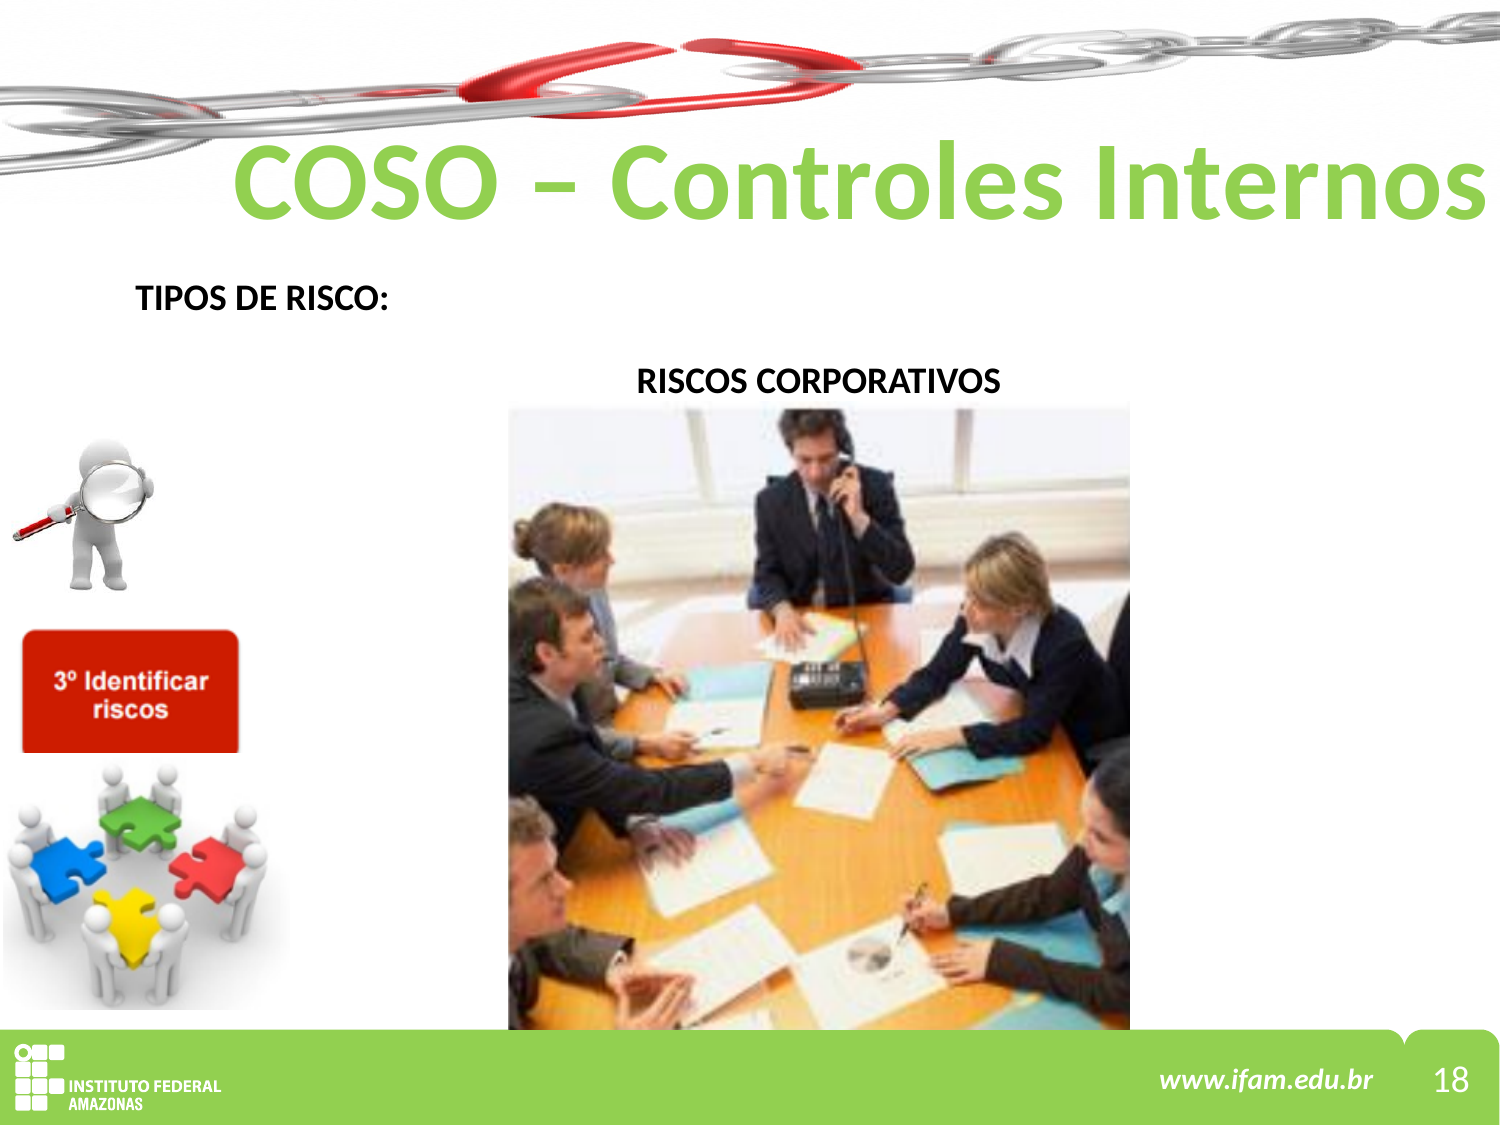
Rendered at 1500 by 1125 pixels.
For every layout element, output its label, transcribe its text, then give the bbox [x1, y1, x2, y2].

picture [3, 626, 290, 1011]
text_box TIPOS DE RISCO: [120, 265, 405, 326]
picture [0, 416, 182, 600]
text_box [14, 1043, 222, 1111]
text_box RISCOS CORPORATIVOS [621, 348, 1017, 399]
picture [507, 401, 1131, 1030]
text_box [0, 1029, 1500, 1125]
text_box 18 [1407, 1040, 1495, 1115]
text_box www.ifam.edu.br [927, 1052, 1388, 1103]
picture [0, 0, 1500, 205]
text_box COSO – Controles Internos [218, 211, 1500, 250]
